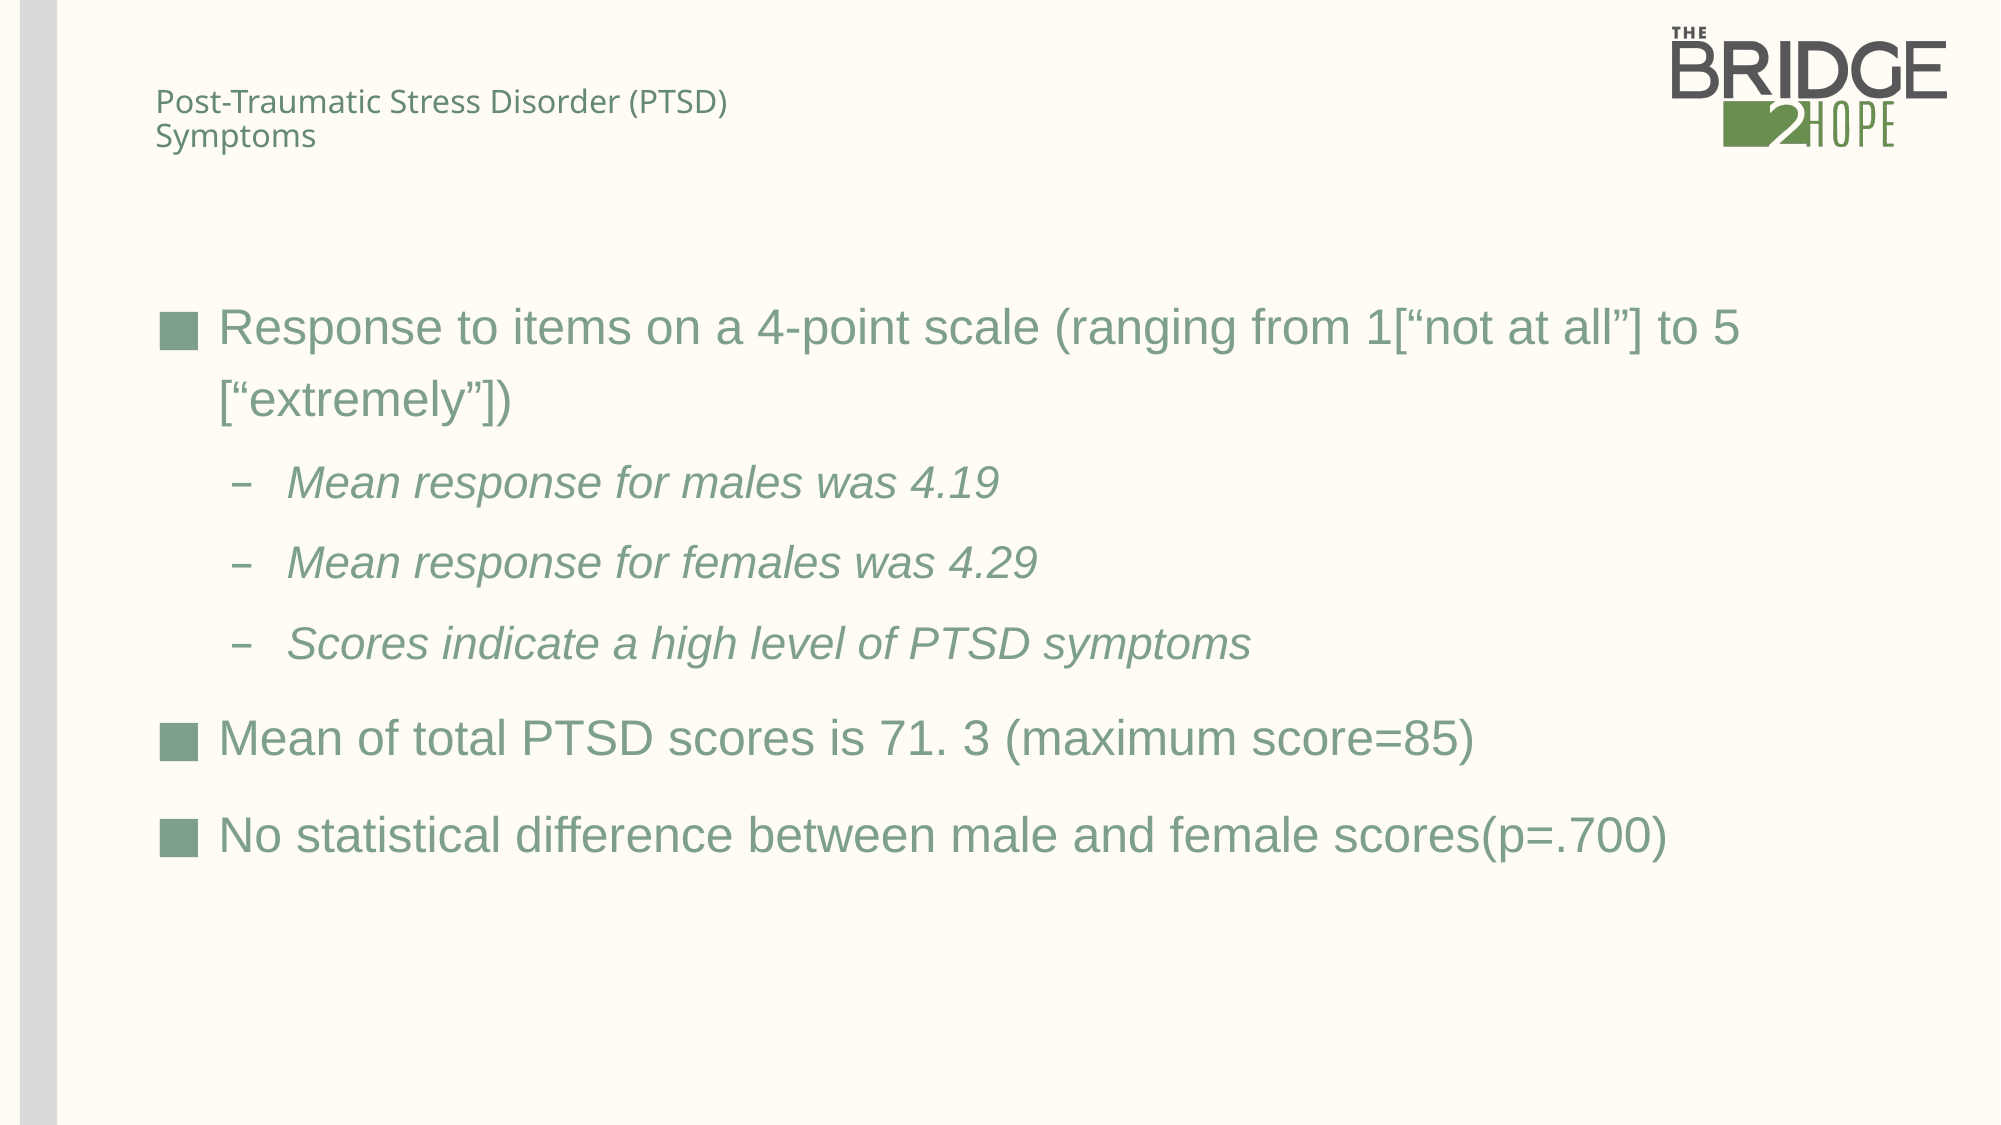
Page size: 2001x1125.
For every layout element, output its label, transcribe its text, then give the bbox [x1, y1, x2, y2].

picture [1672, 15, 1947, 147]
list Response to items on a 4-point scale (ranging from 1[“not at all”] to 5 [“extremely”]) Mean response for males was 4.19 Mean response for females was 4.29 Scores indicate a high level of PTSD symptoms Mean of total PTSD scores is 71. 3 (maximum score=85) No statistical difference between male and female scores(p=.700) [140, 275, 1963, 1031]
title Post-Traumatic Stress Disorder (PTSD) Symptoms [140, 35, 1664, 211]
